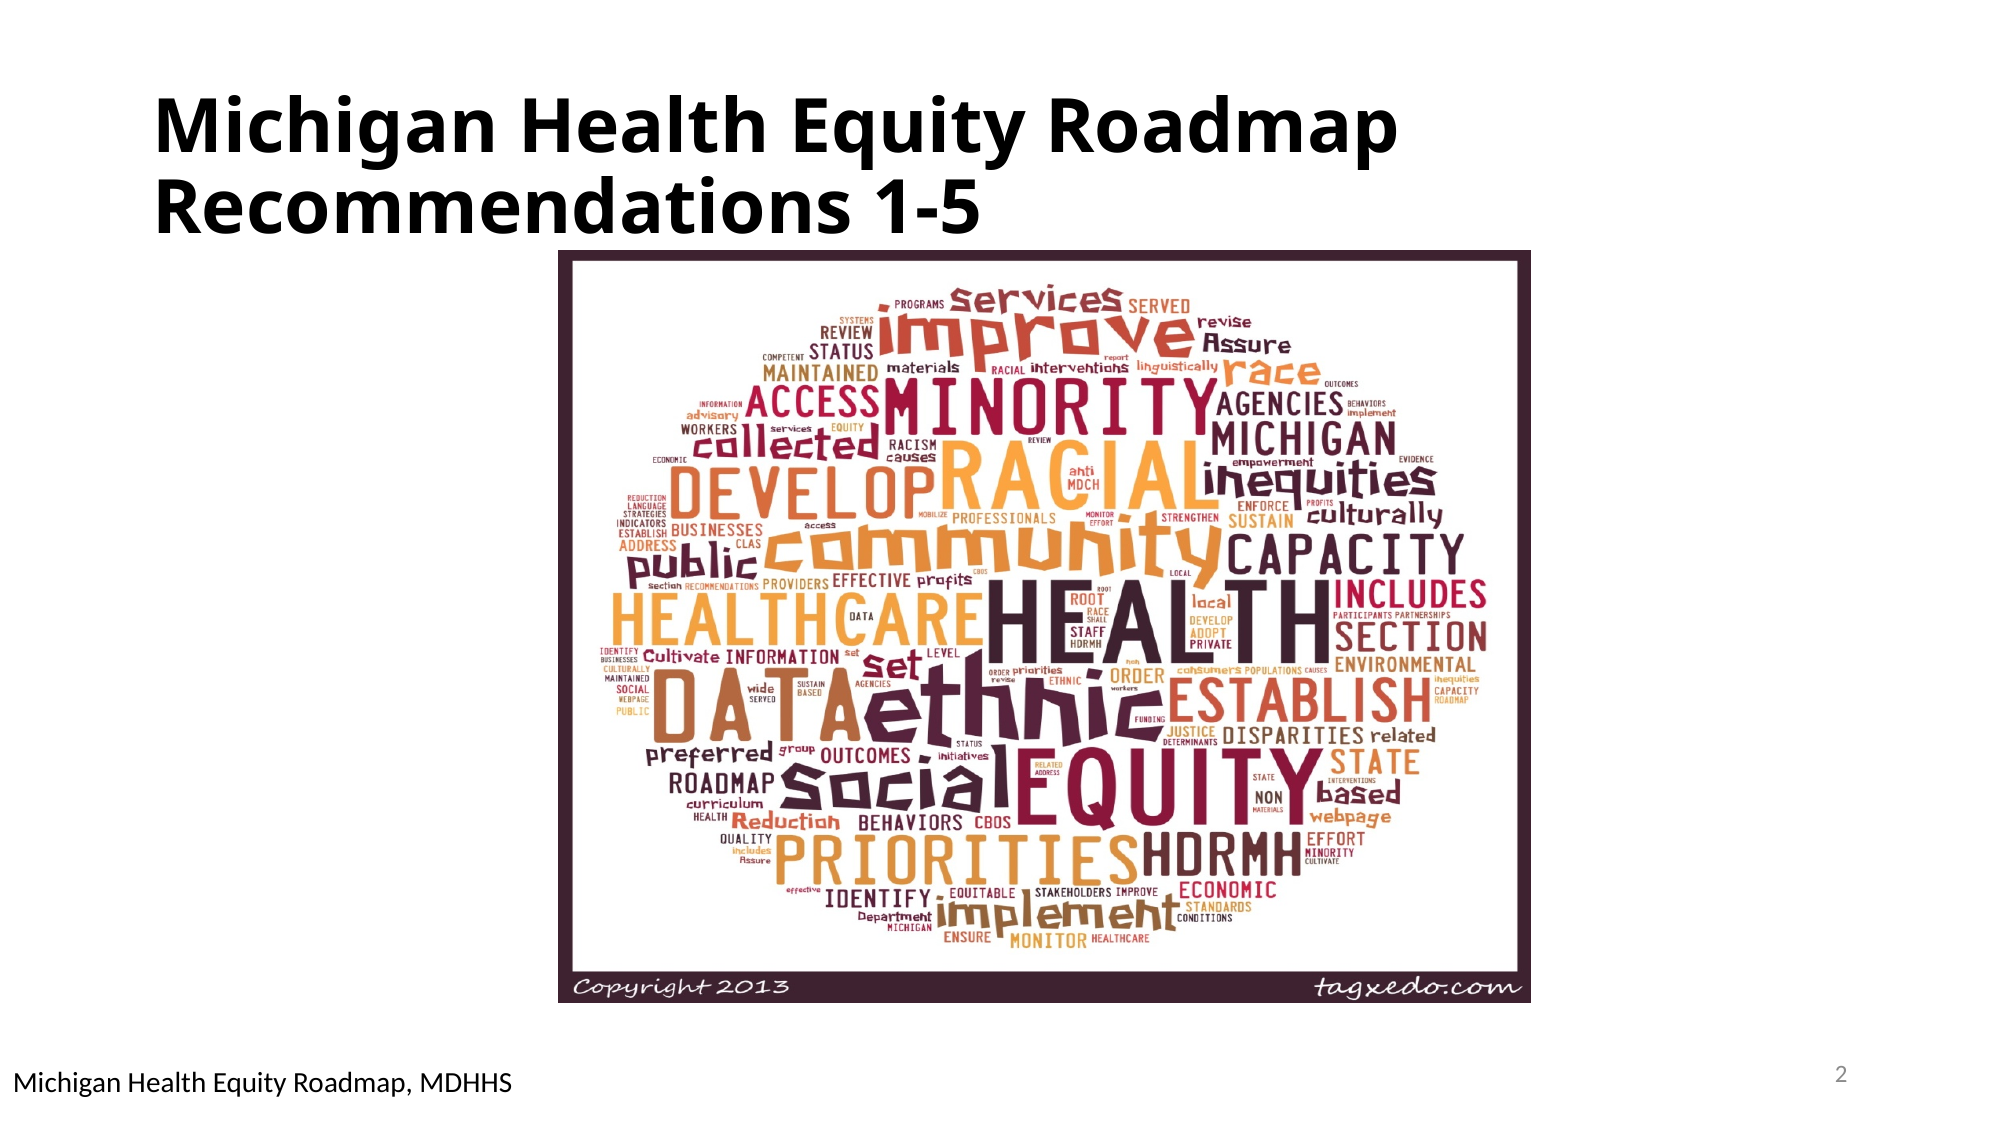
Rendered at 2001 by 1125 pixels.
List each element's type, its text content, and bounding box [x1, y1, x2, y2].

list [558, 250, 1531, 1003]
text_box Michigan Health Equity Roadmap, MDHHS [0, 1055, 559, 1106]
slide_number 2 [1412, 1042, 1863, 1103]
title Michigan Health Equity Roadmap Recommendations 1-5 [137, 59, 1863, 278]
